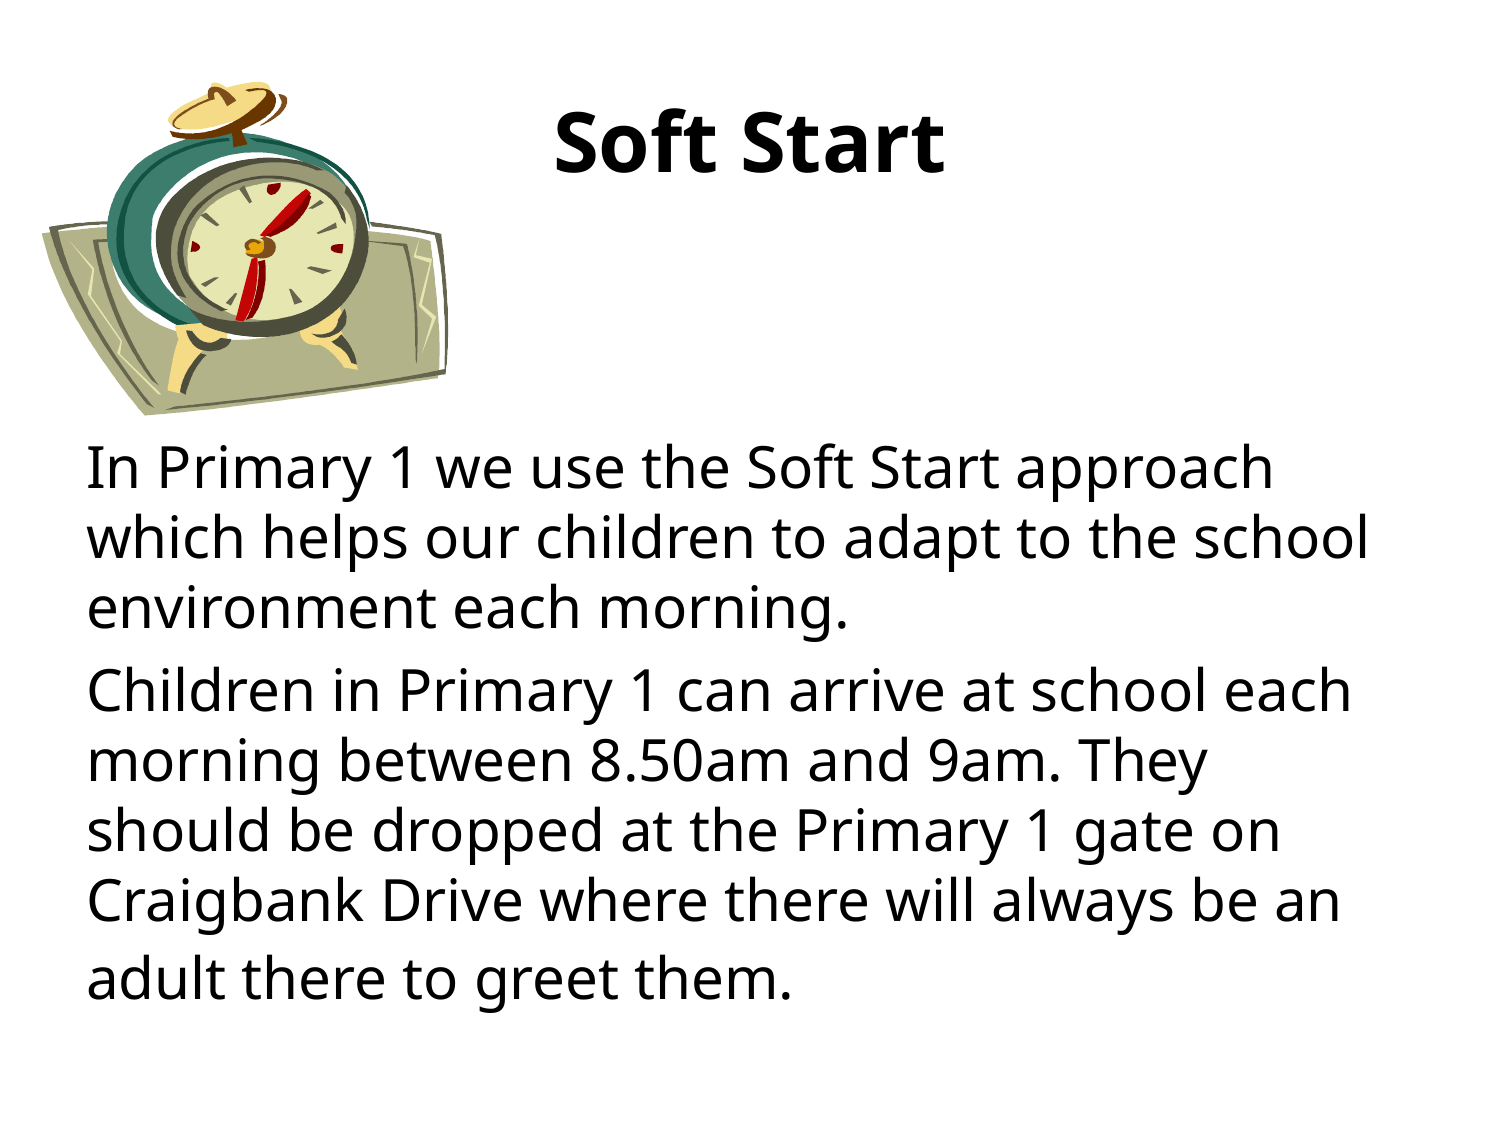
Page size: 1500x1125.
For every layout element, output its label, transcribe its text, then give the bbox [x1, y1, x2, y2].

title Soft Start [75, 45, 1425, 233]
list In Primary 1 we use the Soft Start approach which helps our children to adapt to the school environment each morning. Children in Primary 1 can arrive at school each morning between 8.50am and 9am. They should be dropped at the Primary 1 gate on Craigbank Drive where there will always be an adult there to greet them. [71, 422, 1422, 1125]
picture [40, 77, 455, 421]
